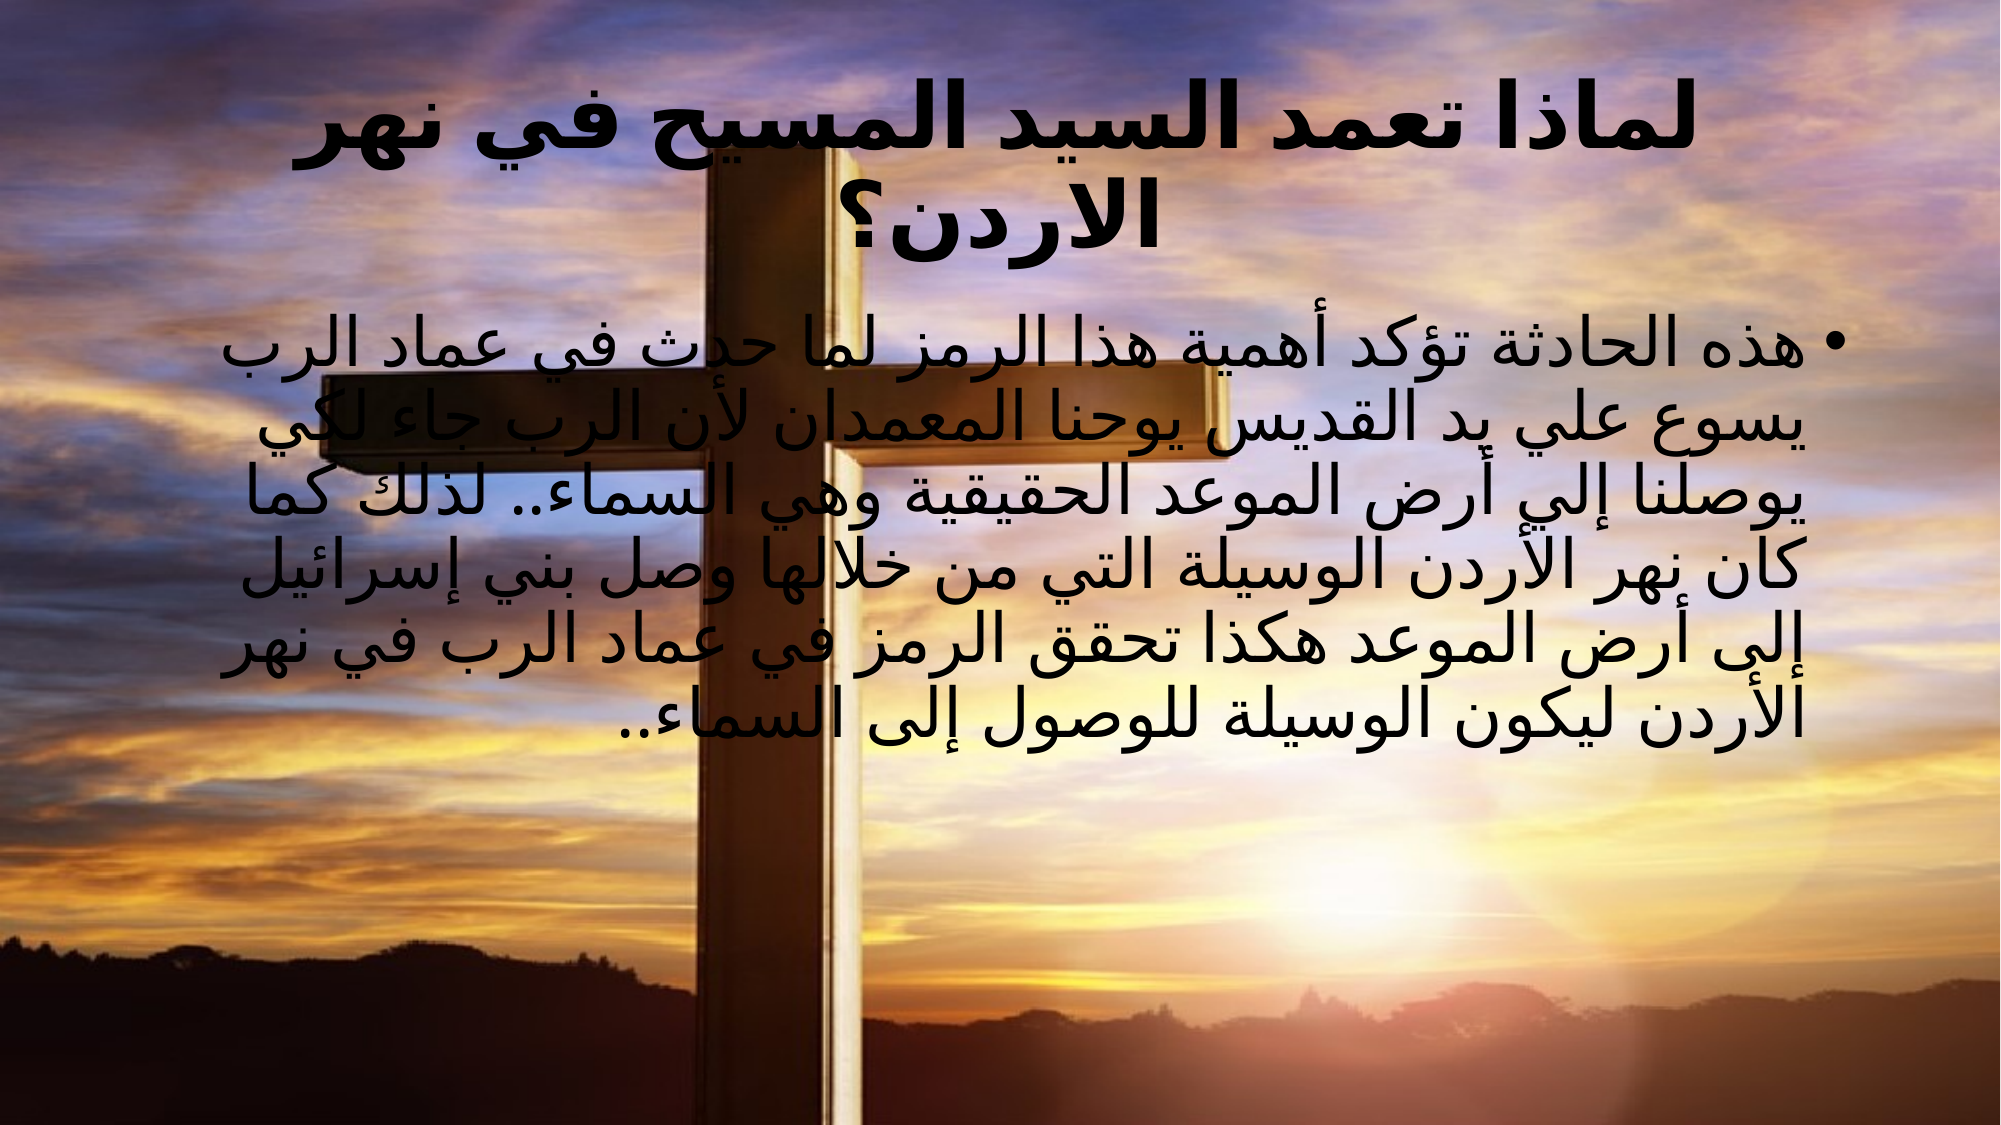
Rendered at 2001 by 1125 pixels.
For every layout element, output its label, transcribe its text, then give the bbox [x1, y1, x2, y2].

list هذه الحادثة تؤكد أهمية هذا الرمز لما حدث في عماد الرب يسوع علي يد القديس يوحنا المعمدان لأن الرب جاء لكي يوصلنا إلي أرض الموعد الحقيقية وهي السماء.. لذلك كما كان نهر الأردن الوسيلة التي من خلالها وصل بني إسرائيل إلى أرض الموعد هكذا تحقق الرمز في عماد الرب في نهر الأردن ليكون الوسيلة للوصول إلى السماء.. [137, 299, 1863, 1014]
picture [0, 0, 2001, 1125]
title لماذا تعمد السيد المسيح في نهر الاردن؟ [137, 59, 1863, 278]
